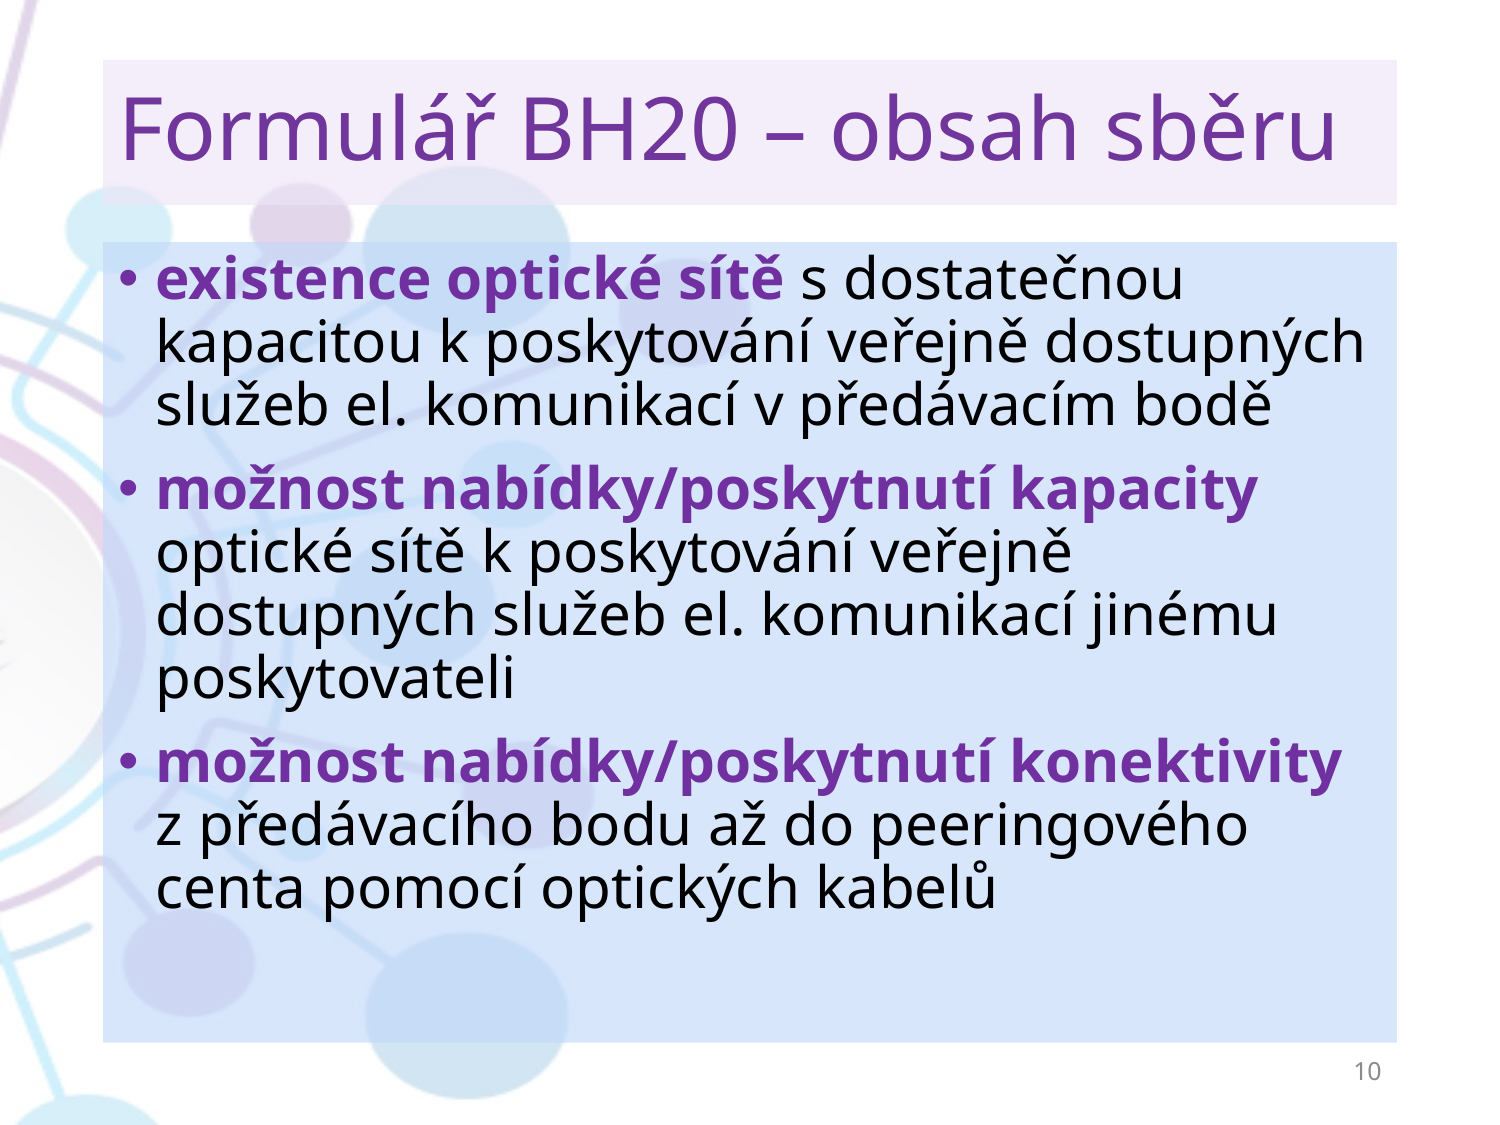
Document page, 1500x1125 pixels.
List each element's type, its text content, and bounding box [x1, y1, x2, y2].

text_box existence optické sítě s dostatečnou kapacitou k poskytování veřejně dostupných služeb el. komunikací v předávacím bodě možnost nabídky/poskytnutí kapacity optické sítě k poskytování veřejně dostupných služeb el. komunikací jinému poskytovateli možnost nabídky/poskytnutí konektivity z předávacího bodu až do peeringového centa pomocí optických kabelů [103, 242, 1397, 1043]
title Formulář BH20 – obsah sběru [103, 59, 1397, 205]
slide_number 10 [1059, 1043, 1397, 1103]
picture [0, 0, 1500, 1125]
